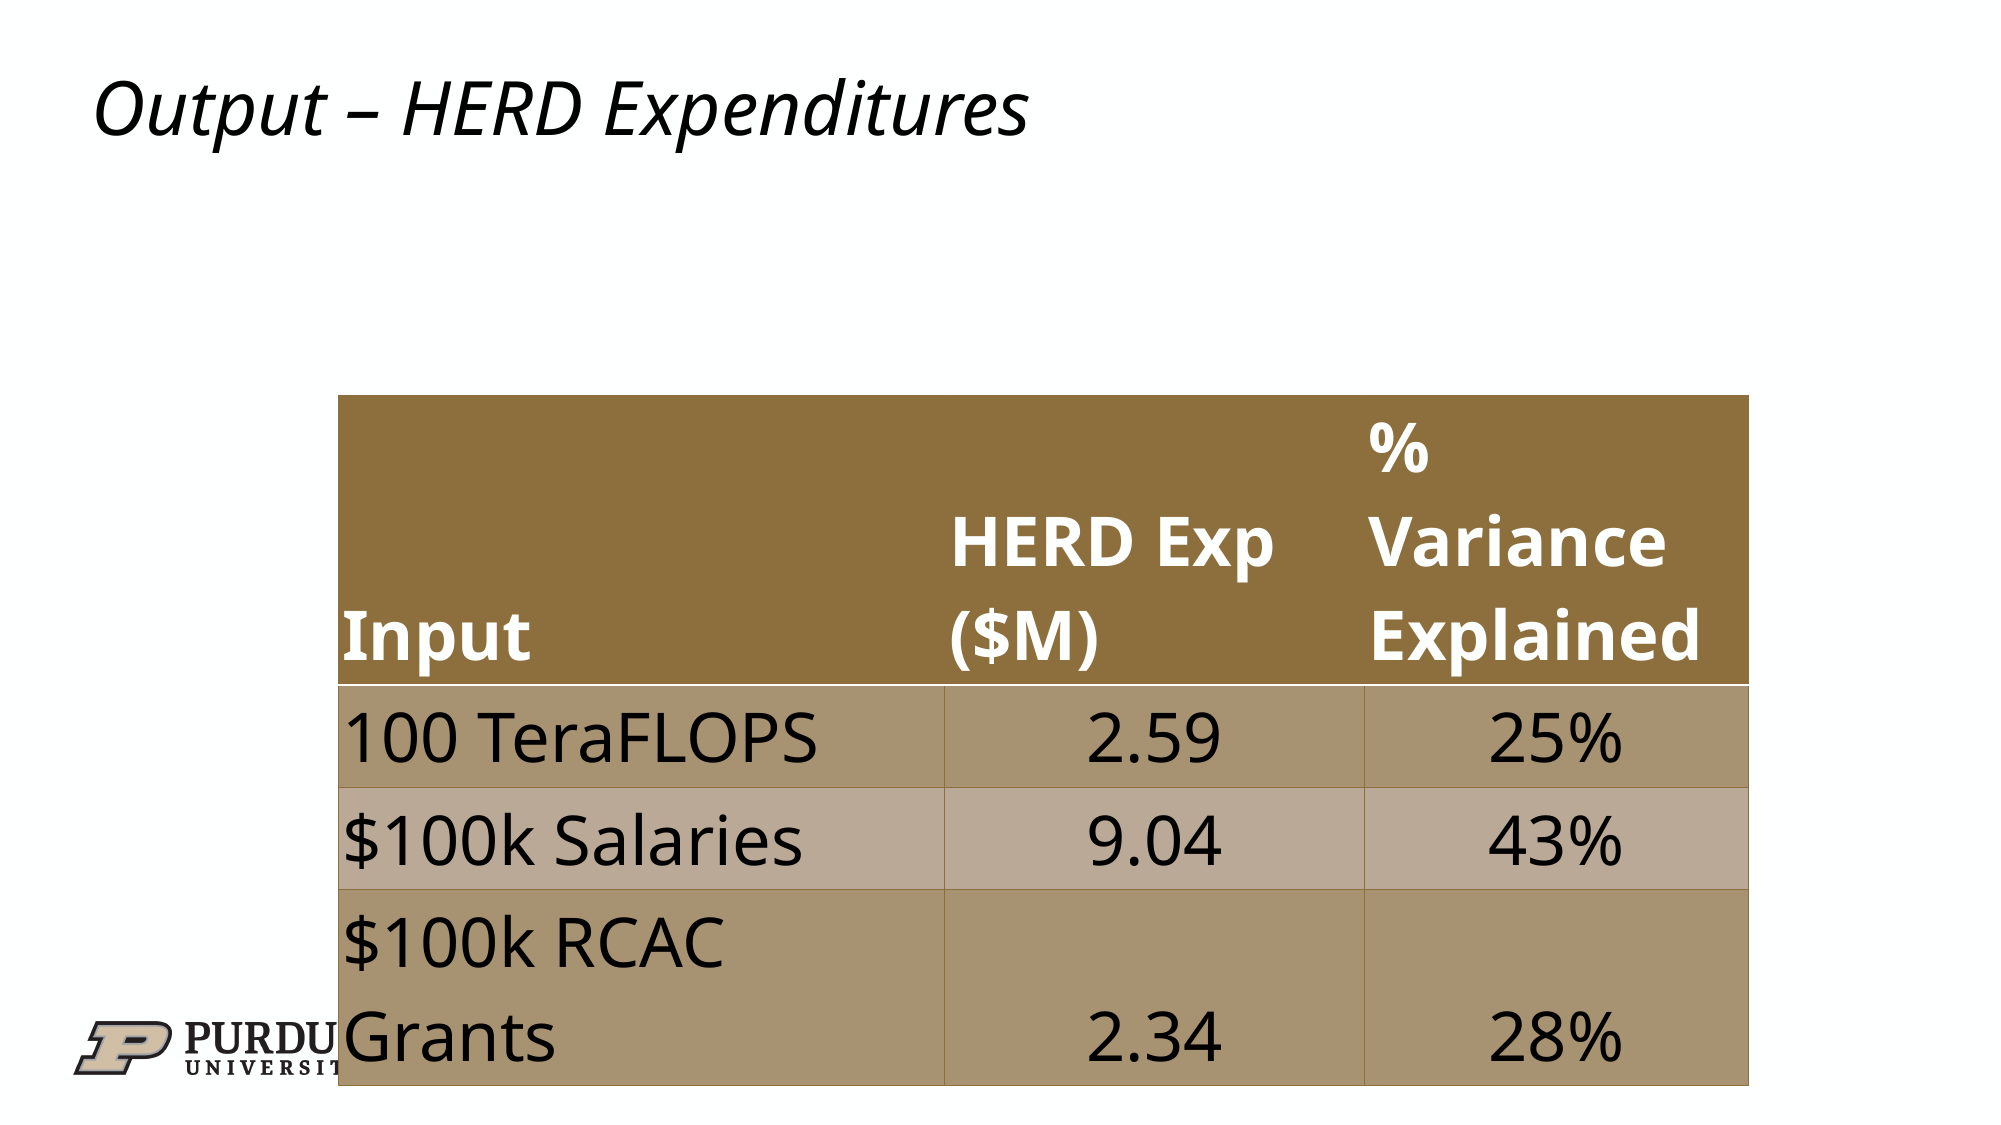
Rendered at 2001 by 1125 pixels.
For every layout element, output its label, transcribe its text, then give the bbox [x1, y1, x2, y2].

table_cell $100k RCAC Grants [339, 890, 944, 1085]
table_cell 2.34 [945, 890, 1364, 1085]
table_cell 100 TeraFLOPS [339, 686, 944, 787]
table_header Input [339, 396, 944, 684]
table_cell $100k Salaries [339, 788, 944, 889]
table_cell 9.04 [945, 788, 1364, 889]
table_cell 25% [1365, 686, 1748, 787]
table_header % Variance Explained [1365, 396, 1748, 684]
title Output – HERD Expenditures [76, 63, 1925, 160]
table_cell 28% [1365, 890, 1748, 1085]
table_cell 2.59 [945, 686, 1364, 787]
table_cell 43% [1365, 788, 1748, 889]
table_header HERD Exp ($M) [945, 396, 1364, 684]
